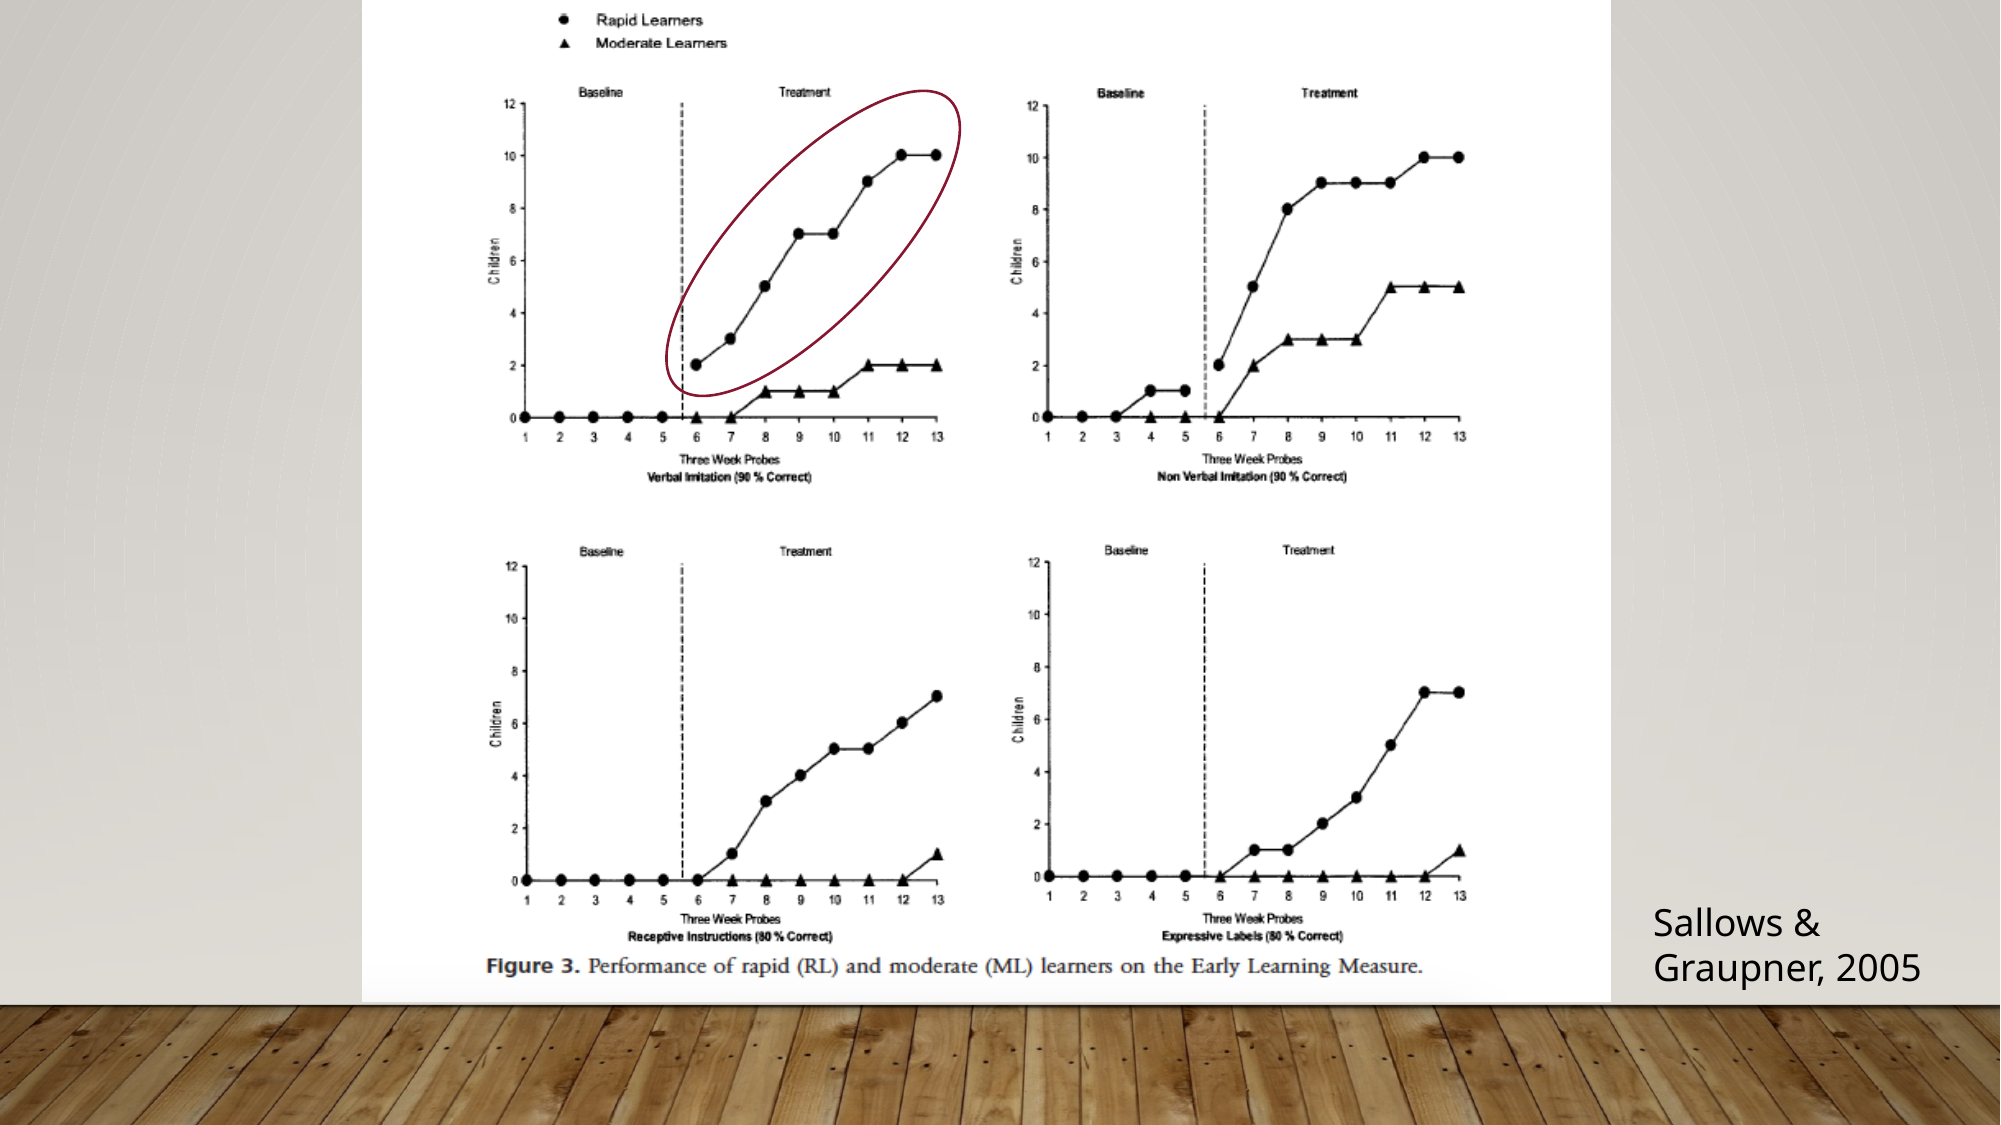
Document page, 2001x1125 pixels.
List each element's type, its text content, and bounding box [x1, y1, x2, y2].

text_box Sallows & Graupner, 2005 [1638, 891, 1978, 997]
picture [362, 0, 1611, 1003]
picture [0, 1005, 2000, 1125]
